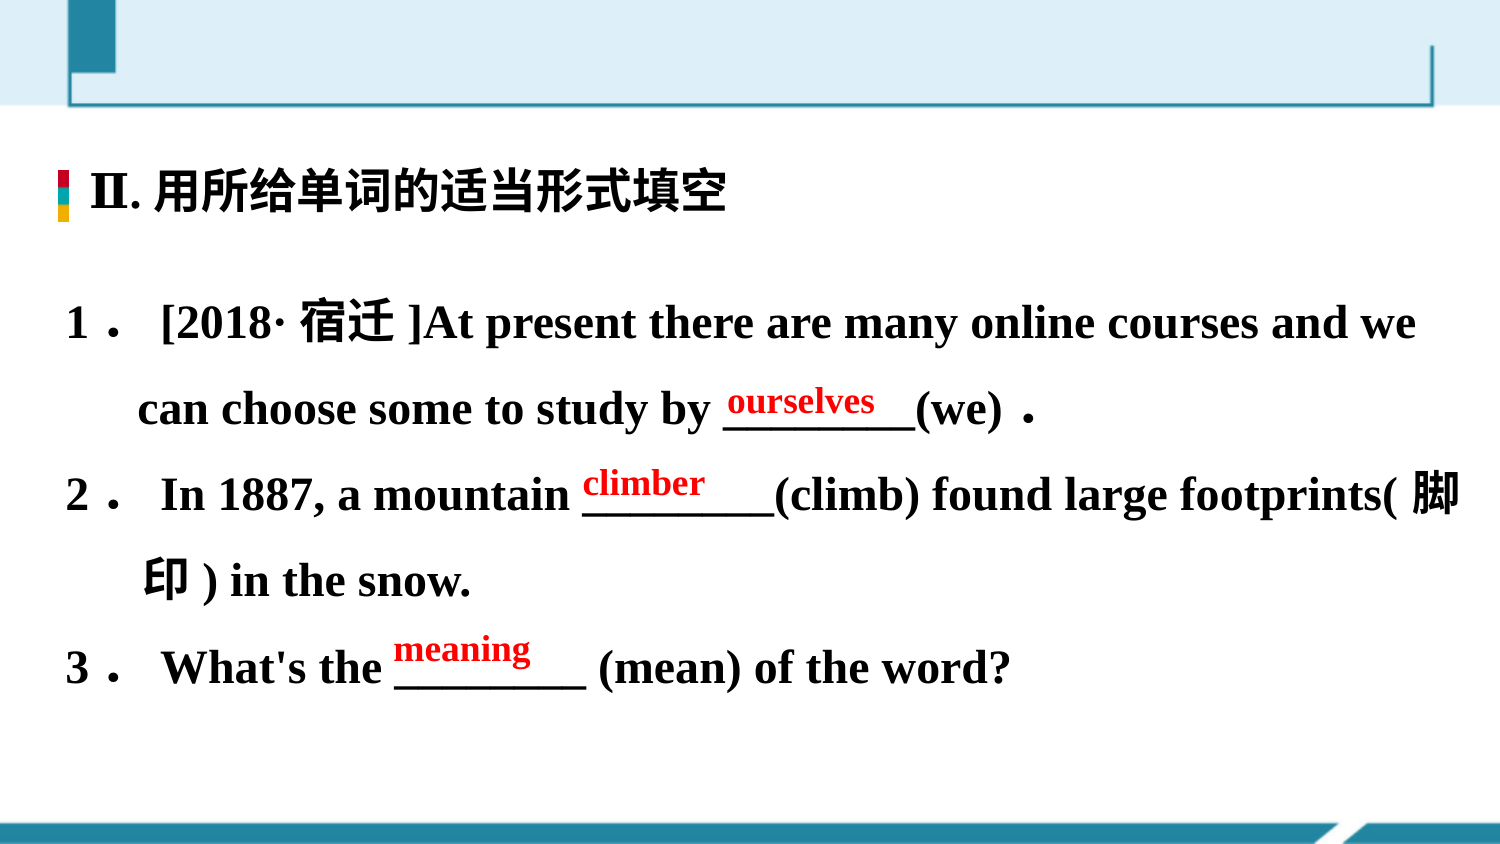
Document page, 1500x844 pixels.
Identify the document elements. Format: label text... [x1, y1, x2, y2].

text_box 1．[2018·宿迁]At present there are many online courses and we can choose some to study by ________(we)． 2．In 1887, a mountain ________(climb) found large footprints(脚 印) in the snow. 3．What's the ________ (mean) of the word? [54, 256, 1491, 699]
text_box climber [571, 452, 718, 509]
text_box Ⅱ.用所给单词的适当形式填空 [77, 154, 1407, 224]
picture [0, 0, 1500, 844]
text_box ourselves [715, 370, 887, 427]
text_box meaning [382, 618, 543, 675]
